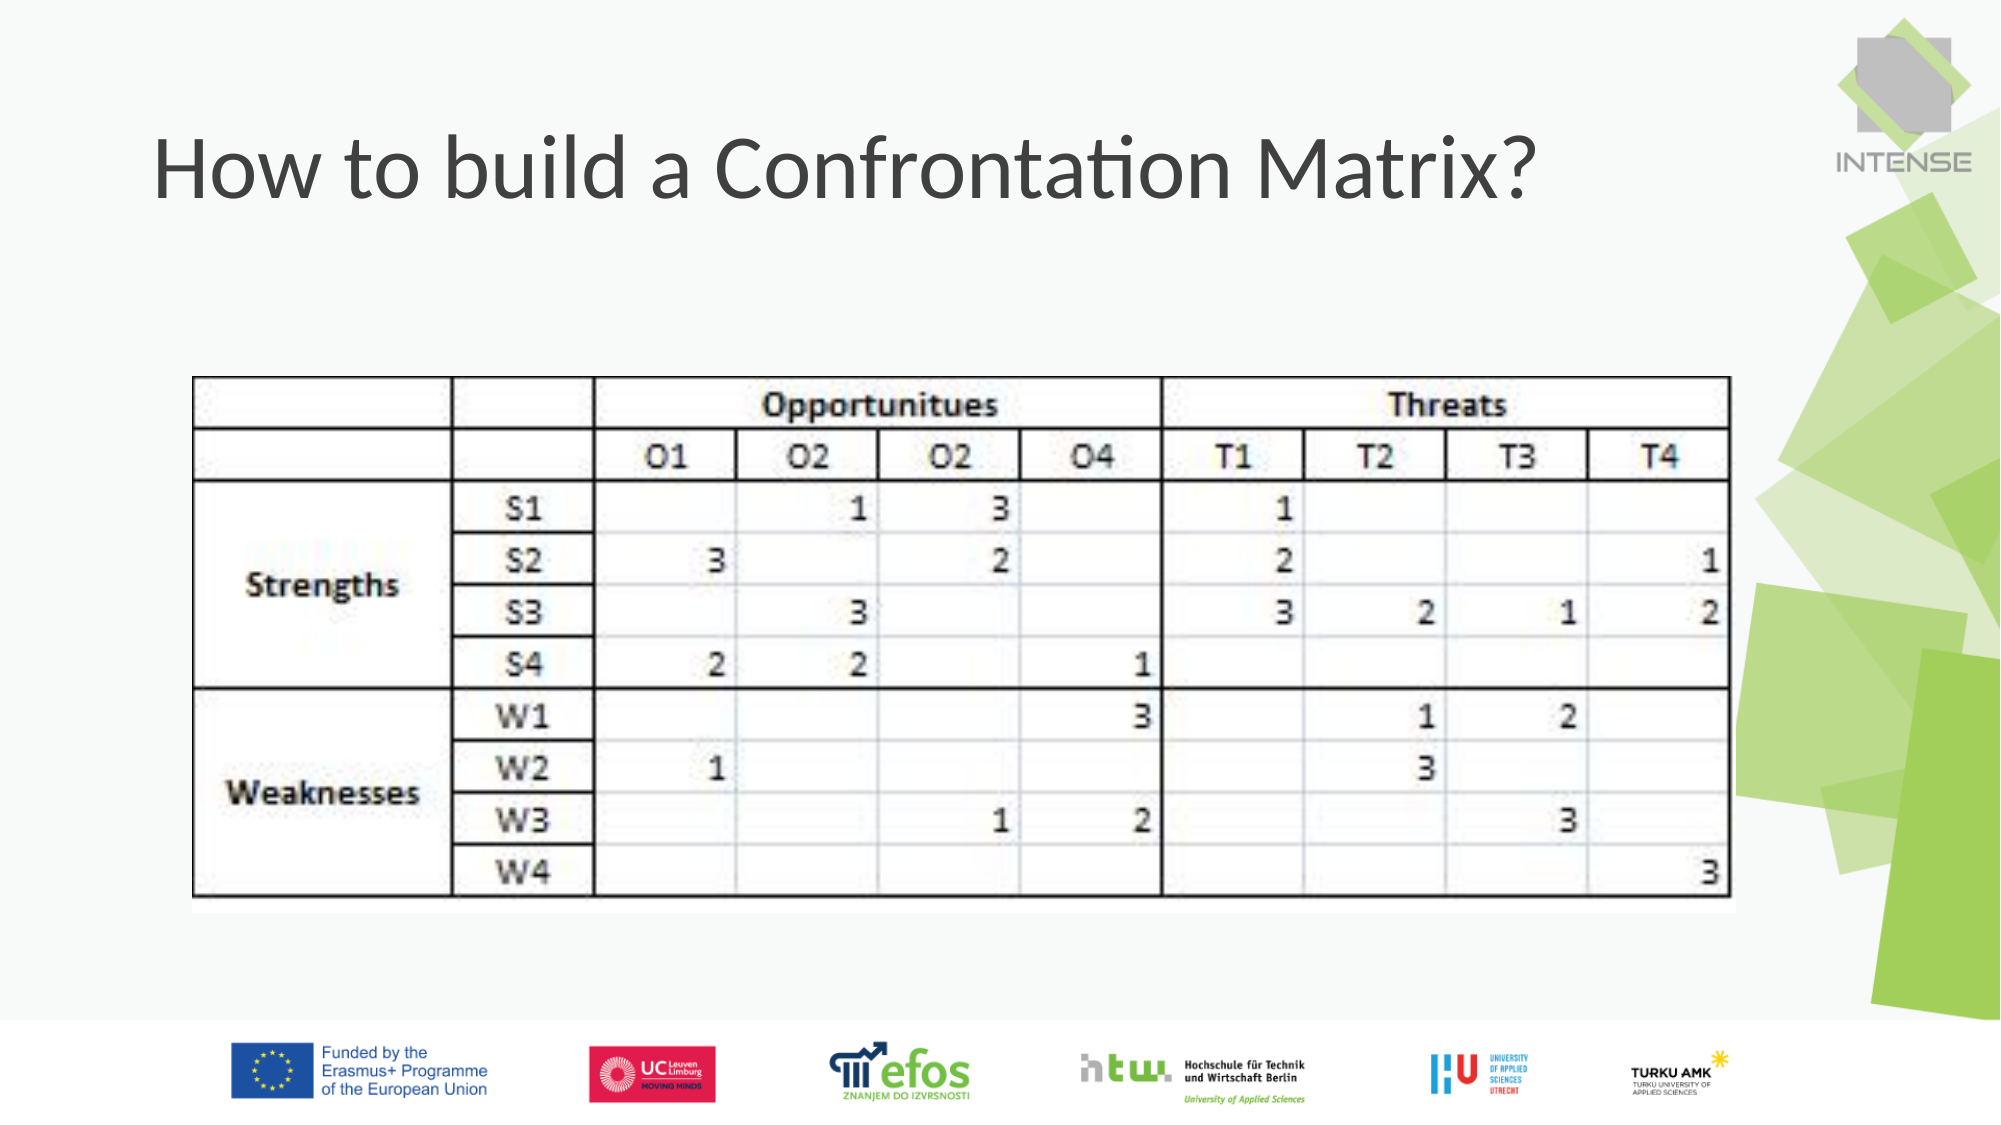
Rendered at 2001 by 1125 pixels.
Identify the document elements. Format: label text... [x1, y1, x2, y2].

picture [0, 0, 2000, 1125]
title How to build a Confrontation Matrix? [137, 59, 1863, 278]
